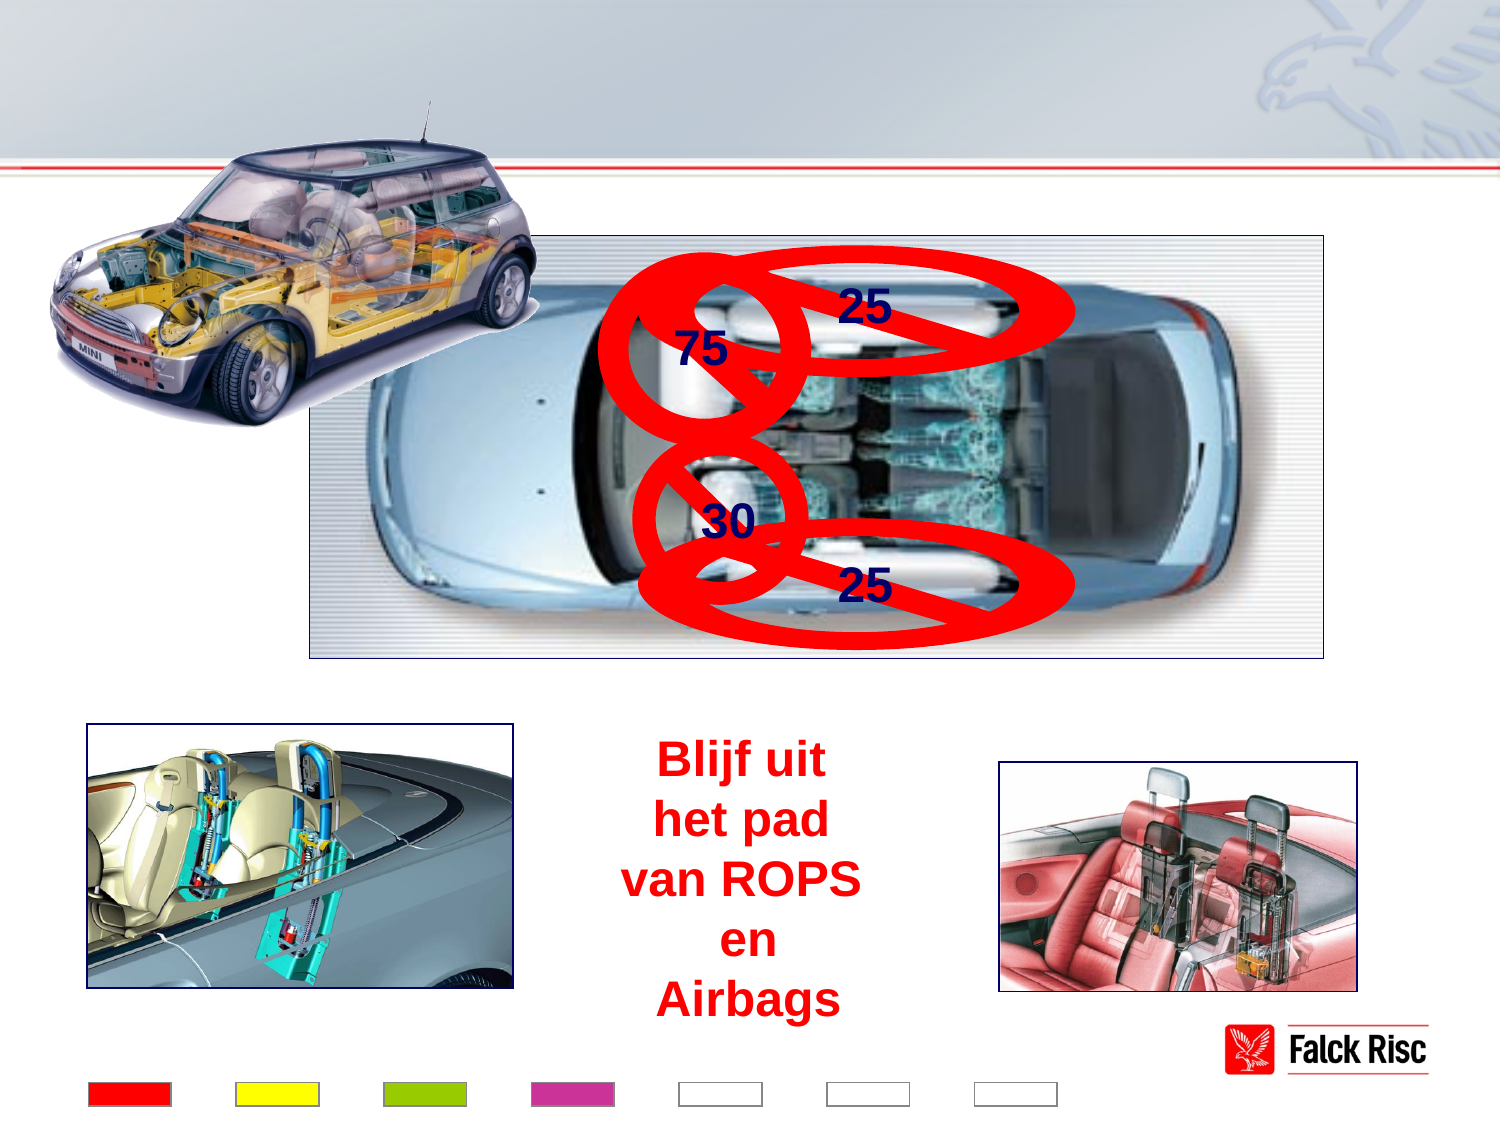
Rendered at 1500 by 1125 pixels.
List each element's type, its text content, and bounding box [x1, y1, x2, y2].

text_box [638, 245, 1075, 377]
picture [0, 0, 1500, 1125]
text_box [383, 1082, 467, 1106]
text_box [236, 1082, 319, 1106]
text_box Blijf uit het pad van ROPS en Airbags [605, 718, 892, 1094]
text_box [598, 252, 811, 447]
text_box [632, 433, 809, 605]
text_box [638, 518, 1075, 650]
text_box [531, 1082, 615, 1106]
text_box [88, 1082, 172, 1106]
text_box [679, 1082, 762, 1106]
text_box [826, 1082, 910, 1106]
text_box [974, 1082, 1058, 1106]
